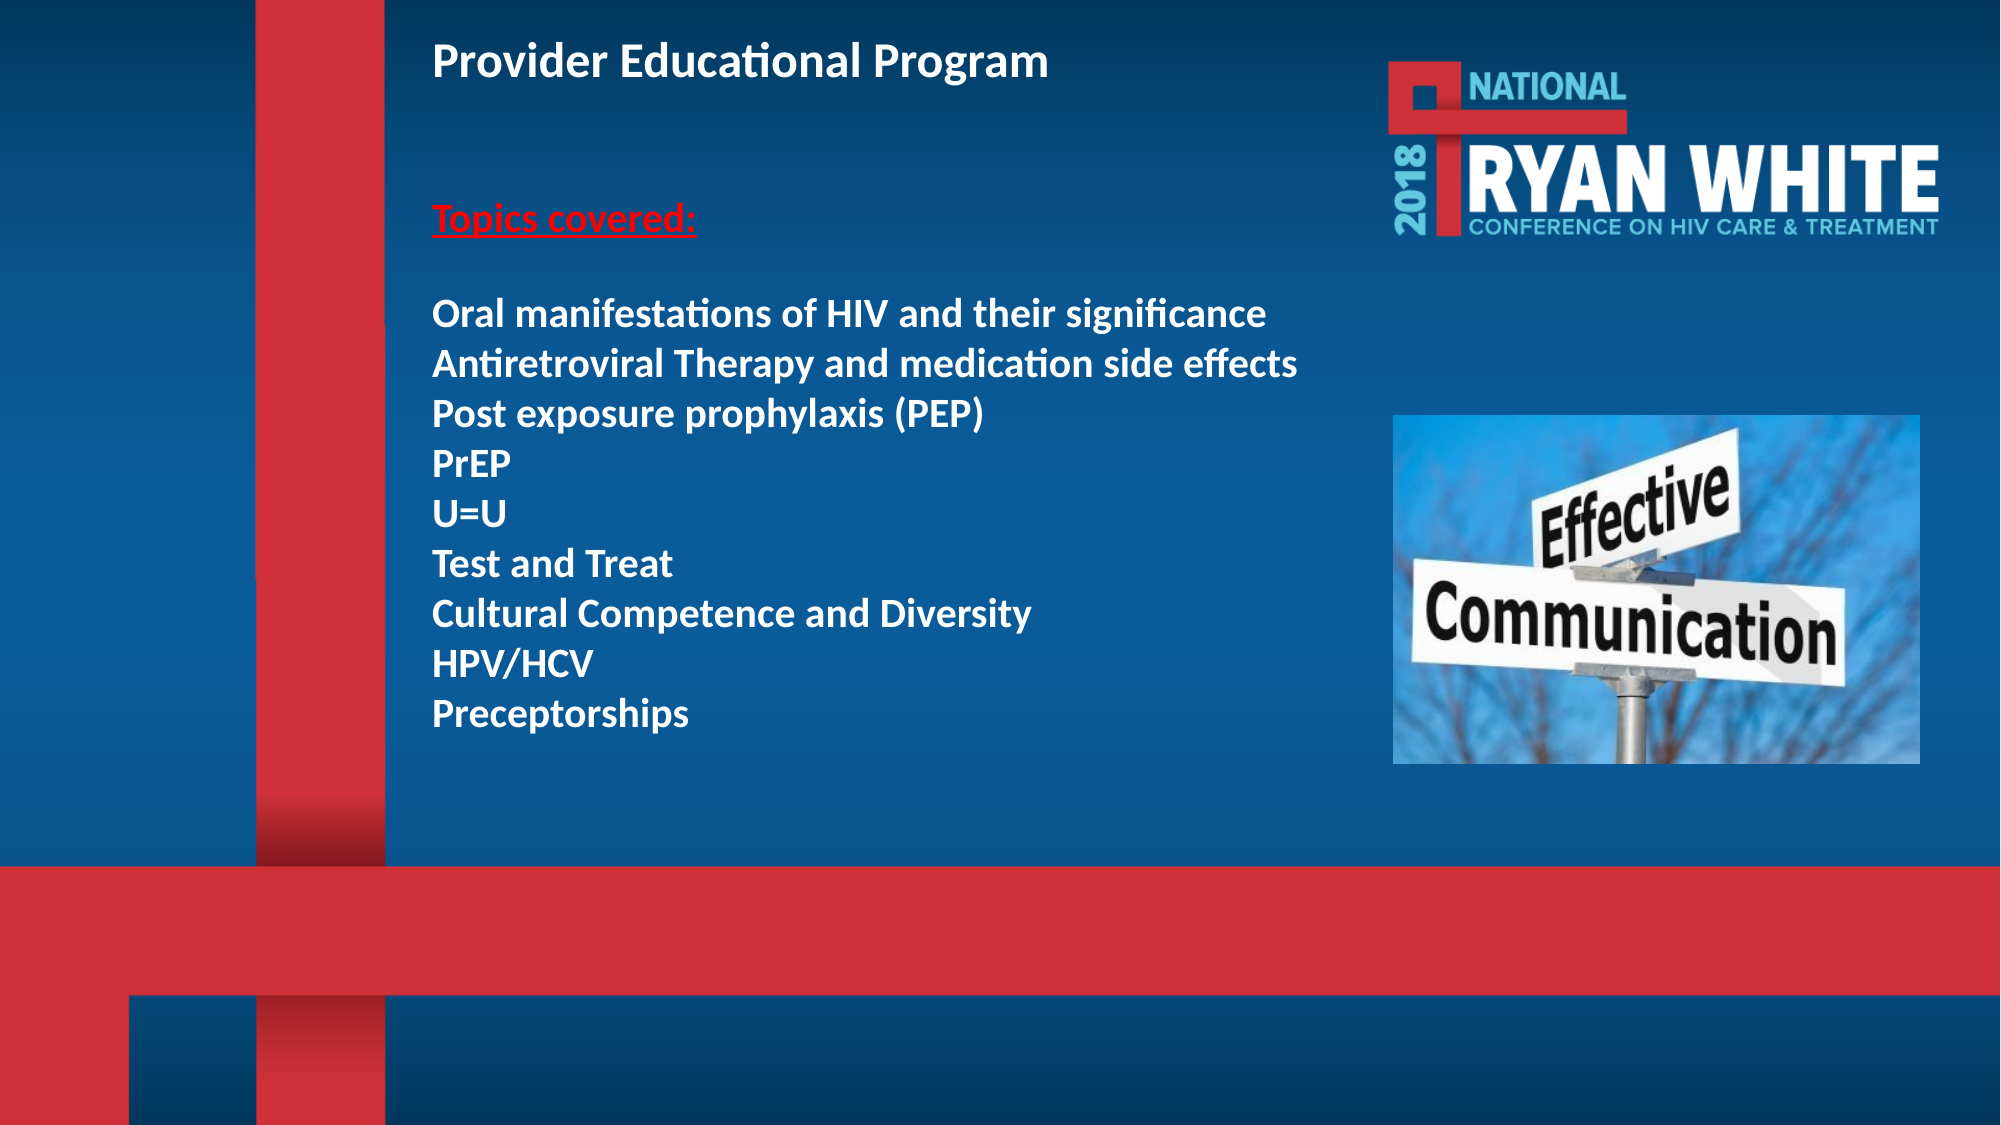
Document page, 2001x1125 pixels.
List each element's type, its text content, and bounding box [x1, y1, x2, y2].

title Provider Educational Program [417, 0, 1904, 130]
picture [0, 0, 2001, 1125]
text_box Topics covered: Oral manifestations of HIV and their significance Antiretroviral Therapy and medication side effects Post exposure prophylaxis (PEP) PrEP U=U Test and Treat Cultural Competence and Diversity HPV/HCV Preceptorships [417, 183, 1718, 784]
